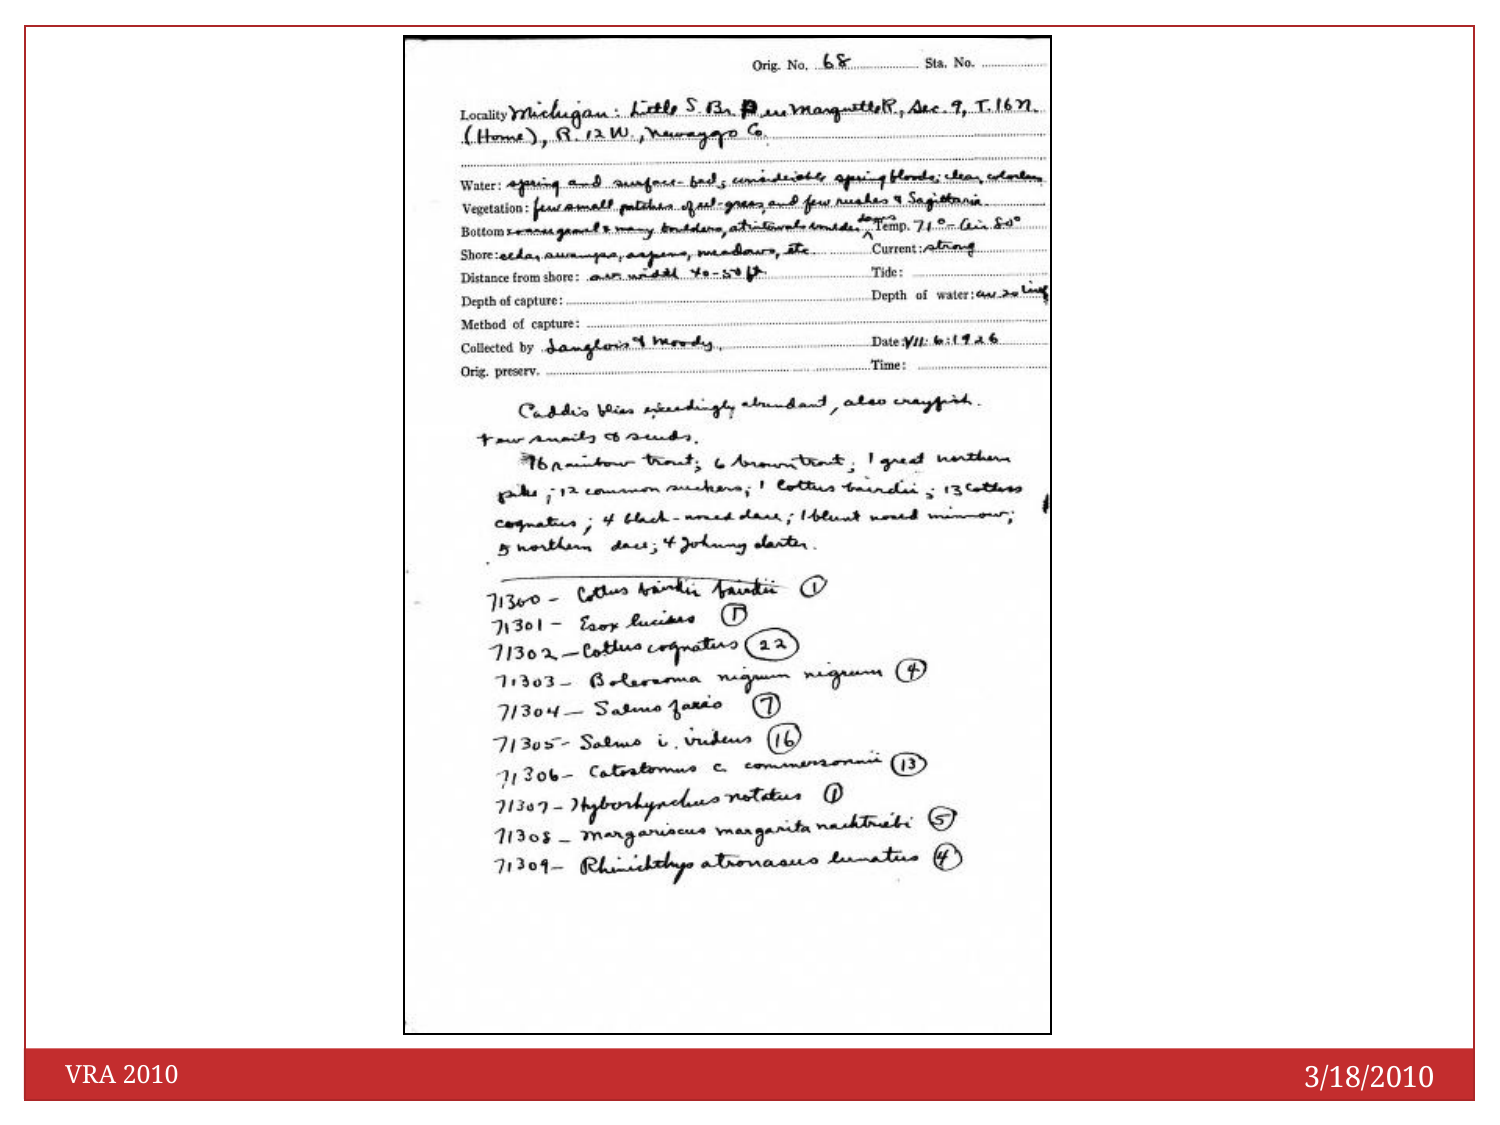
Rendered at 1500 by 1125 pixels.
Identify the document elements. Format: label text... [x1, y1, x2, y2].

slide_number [950, 1050, 1450, 1111]
picture [404, 37, 1051, 1033]
footer VRA 2010 [50, 1051, 638, 1112]
